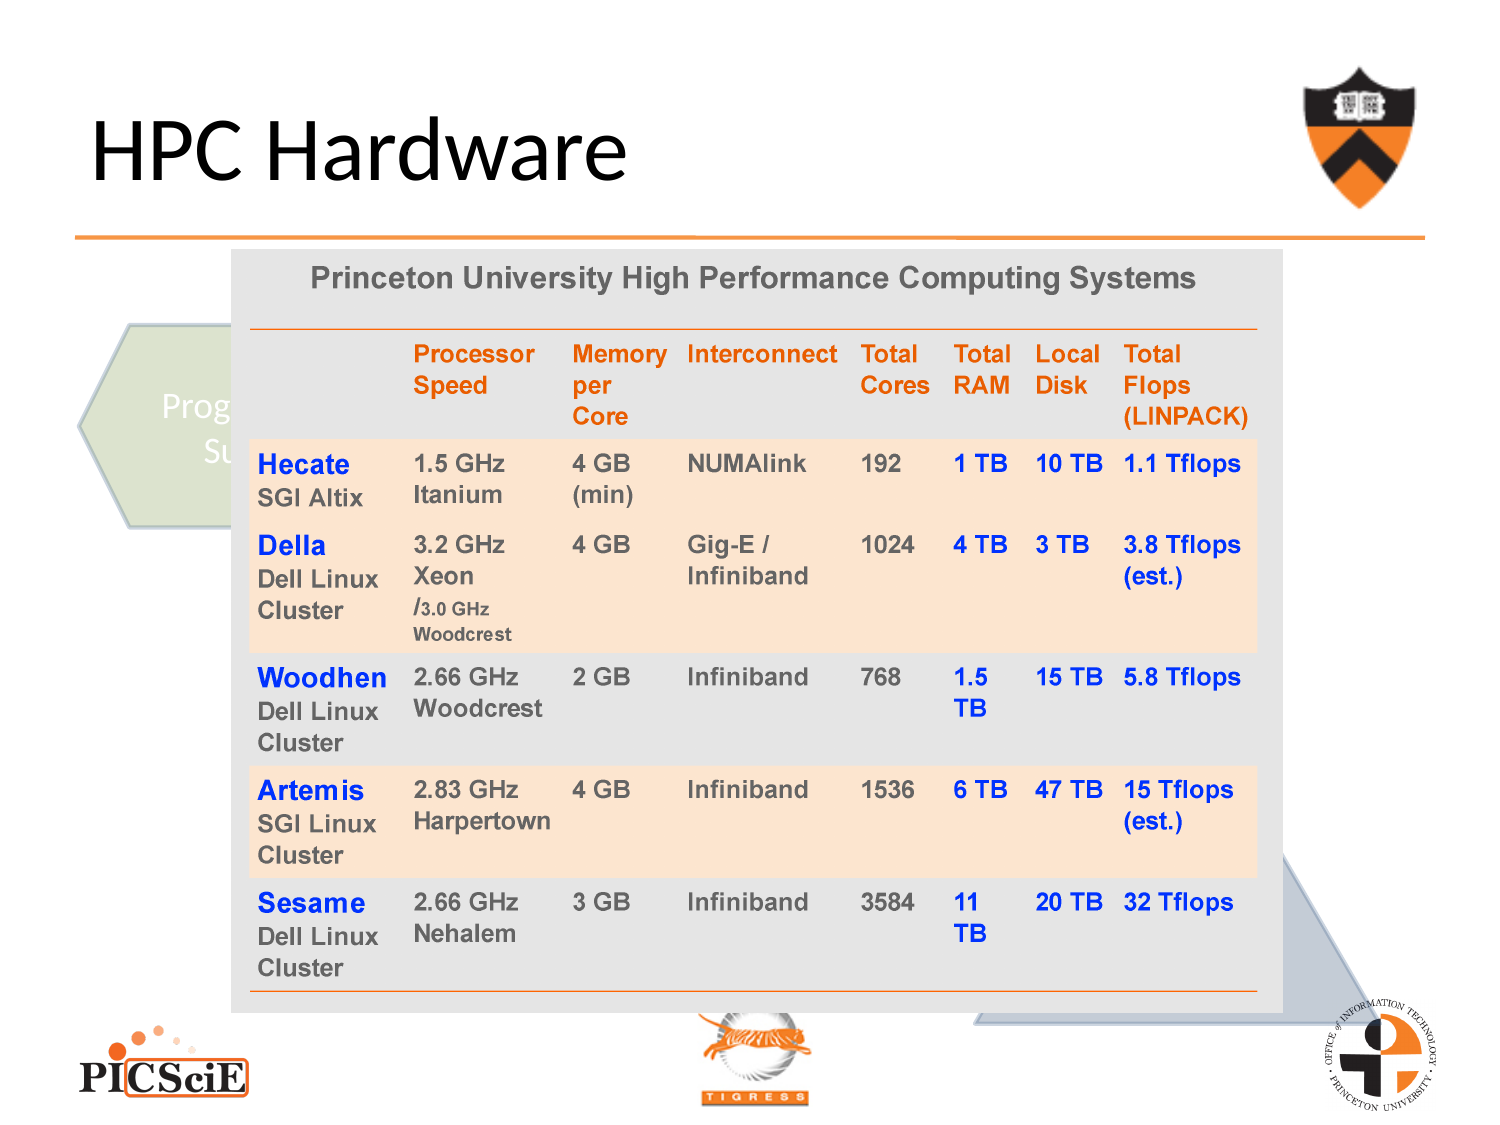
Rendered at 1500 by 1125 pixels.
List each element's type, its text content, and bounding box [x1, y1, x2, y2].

picture [1325, 999, 1436, 1111]
picture [1287, 62, 1438, 213]
title HPC Hardware [74, 49, 1263, 238]
picture [230, 249, 1283, 1013]
picture [697, 1024, 813, 1107]
picture [77, 1023, 250, 1100]
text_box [78, 324, 1381, 1024]
